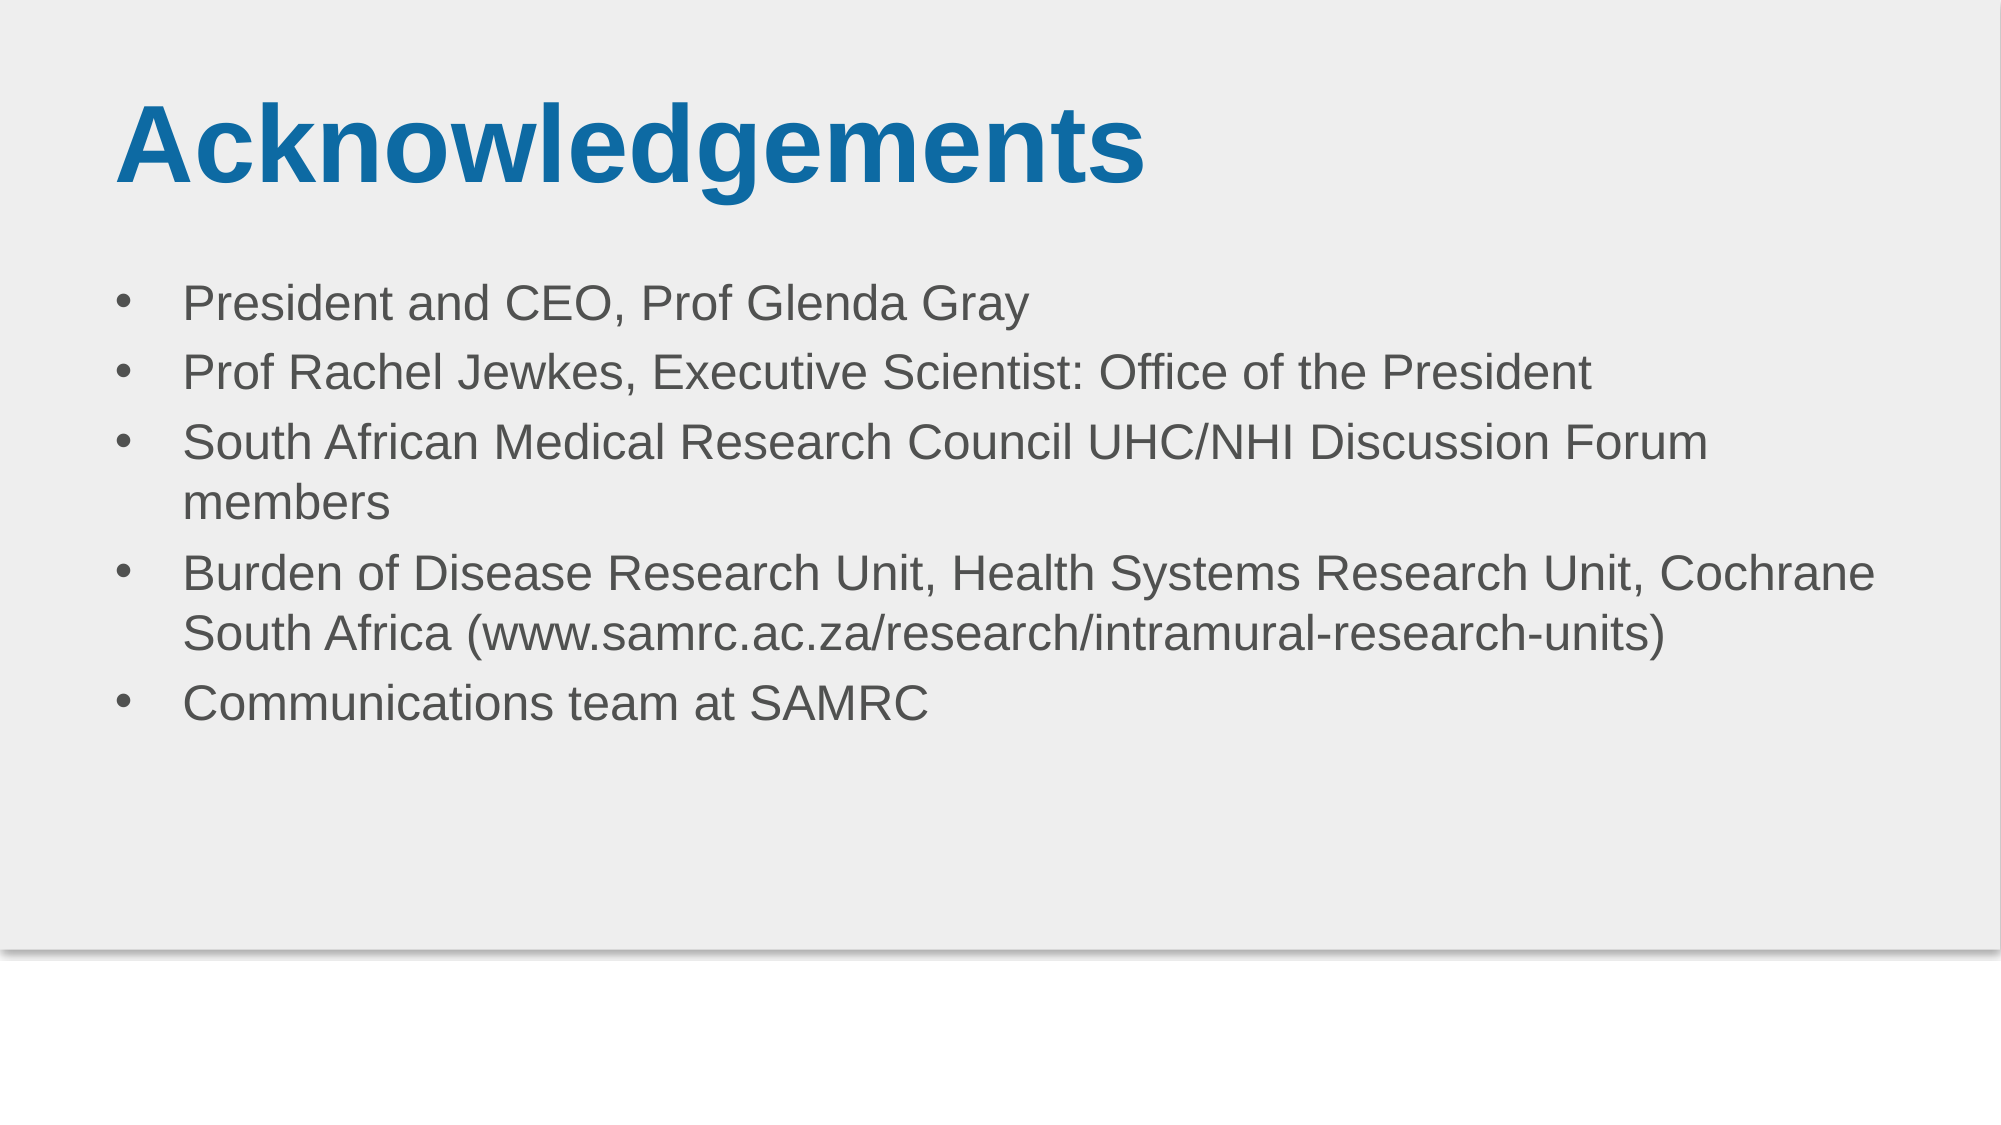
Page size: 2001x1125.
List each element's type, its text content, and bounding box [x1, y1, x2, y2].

title Acknowledgements [99, 45, 1900, 233]
list President and CEO, Prof Glenda Gray Prof Rachel Jewkes, Executive Scientist: Office of the President South African Medical Research Council UHC/NHI Discussion Forum members Burden of Disease Research Unit, Health Systems Research Unit, Cochrane South Africa (www.samrc.ac.za/research/intramural-research-units) Communications team at SAMRC [99, 262, 1900, 933]
